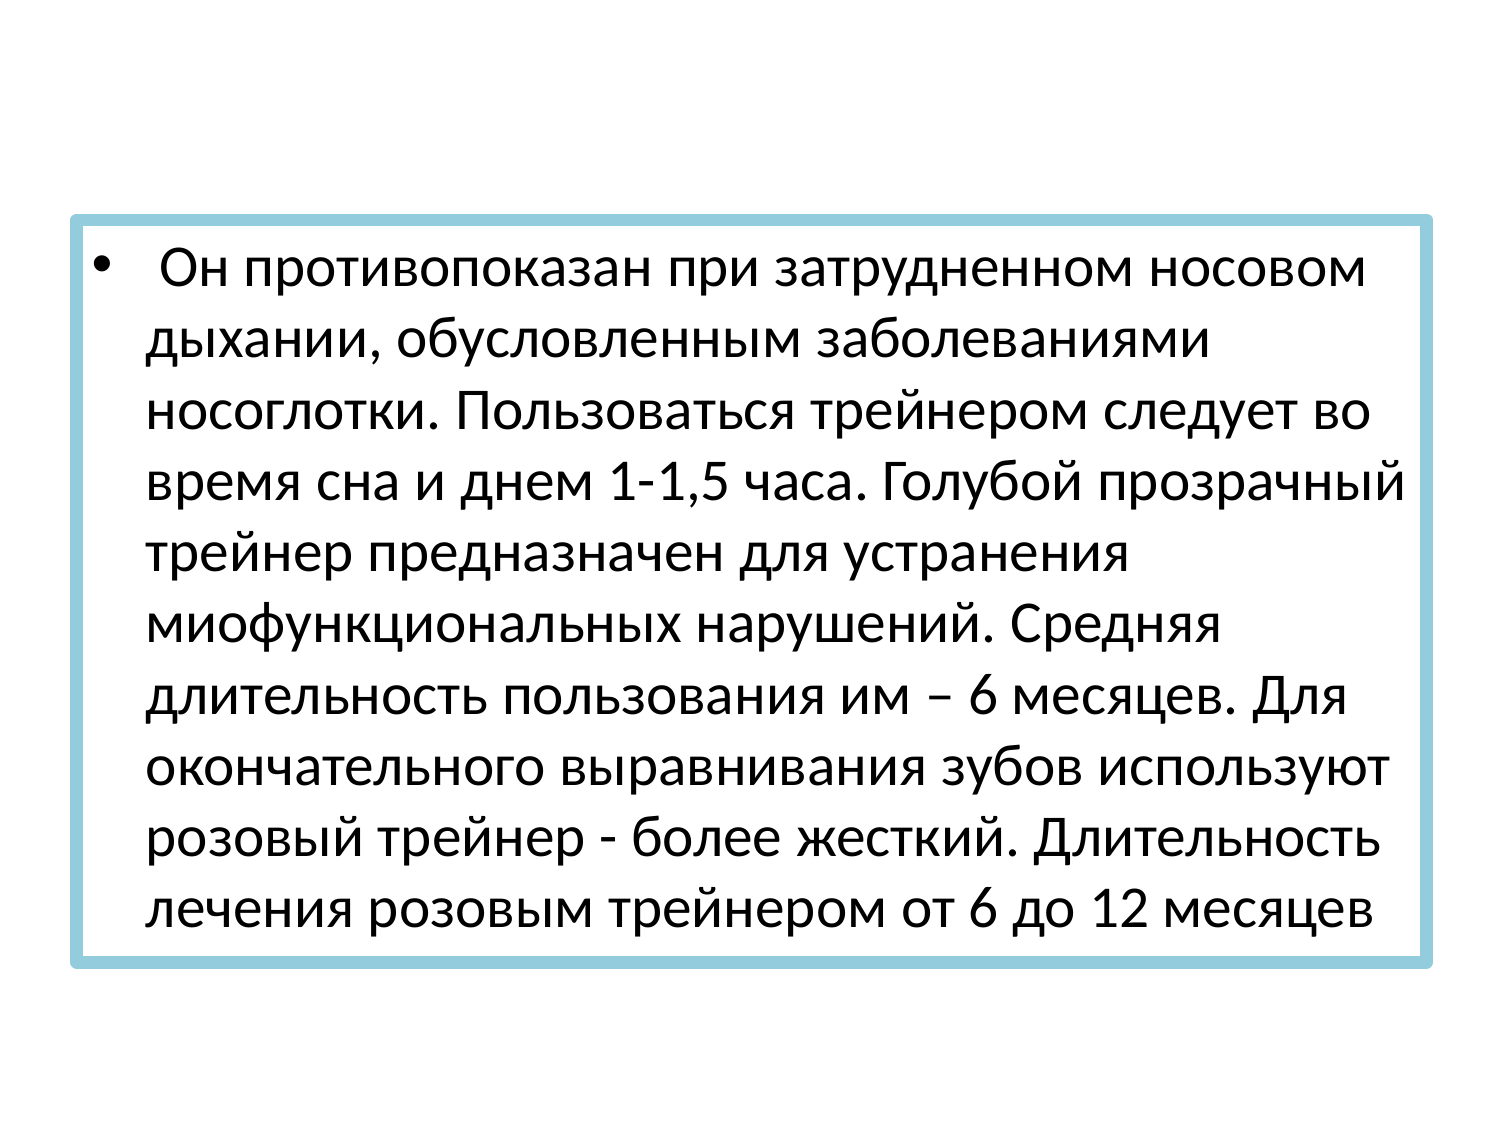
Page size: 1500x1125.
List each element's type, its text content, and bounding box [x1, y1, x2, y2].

list Он противопоказан при затрудненном носовом дыхании, обусловленным заболеваниями носоглотки. Пользоваться трейнером следует во время сна и днем 1-1,5 часа. Голубой прозрачный трейнер предназначен для устранения миофункциональных нарушений. Средняя длительность пользования им – 6 месяцев. Для окончательного выравнивания зубов используют розовый трейнер - более жесткий. Длительность лечения розовым трейнером от 6 до 12 месяцев [76, 219, 1427, 963]
